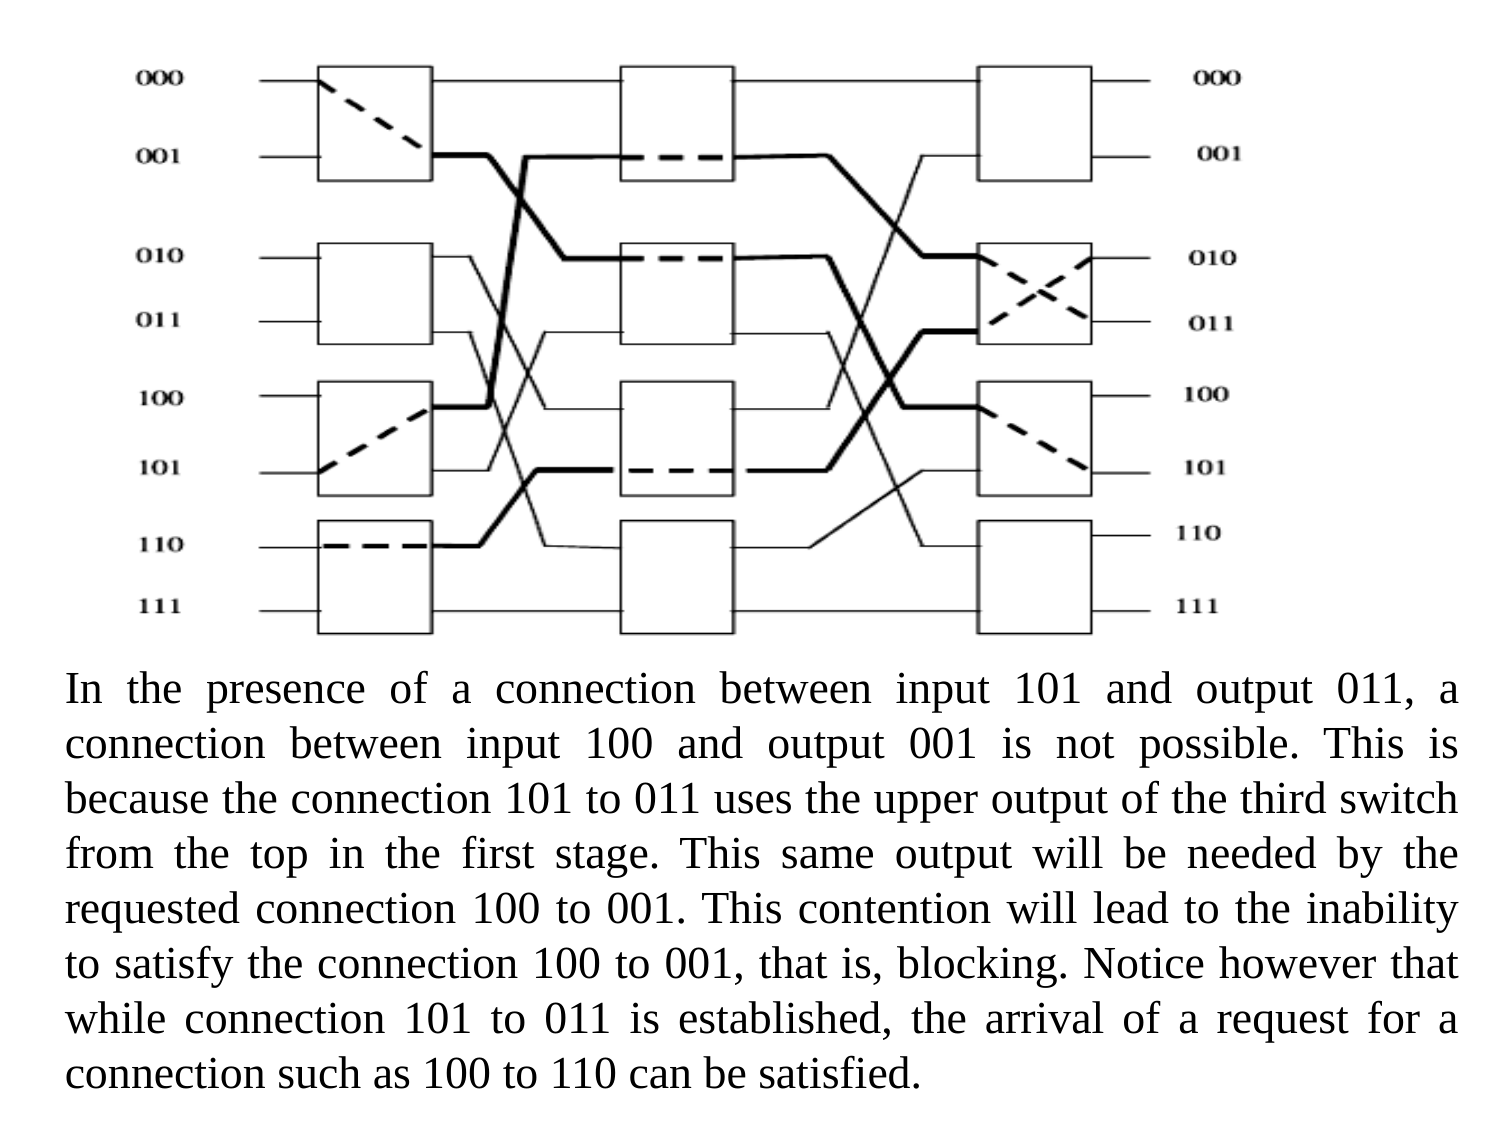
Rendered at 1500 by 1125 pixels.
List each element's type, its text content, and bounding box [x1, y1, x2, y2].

text_box In the presence of a connection between input 101 and output 011, a connection between input 100 and output 001 is not possible. This is because the connection 101 to 011 uses the upper output of the third switch from the top in the first stage. This same output will be needed by the requested connection 100 to 001. This contention will lead to the inability to satisfy the connection 100 to 001, that is, blocking. Notice however that while connection 101 to 011 is established, the arrival of a request for a connection such as 100 to 110 can be satisfied. [49, 649, 1475, 1105]
picture [124, 62, 1251, 636]
